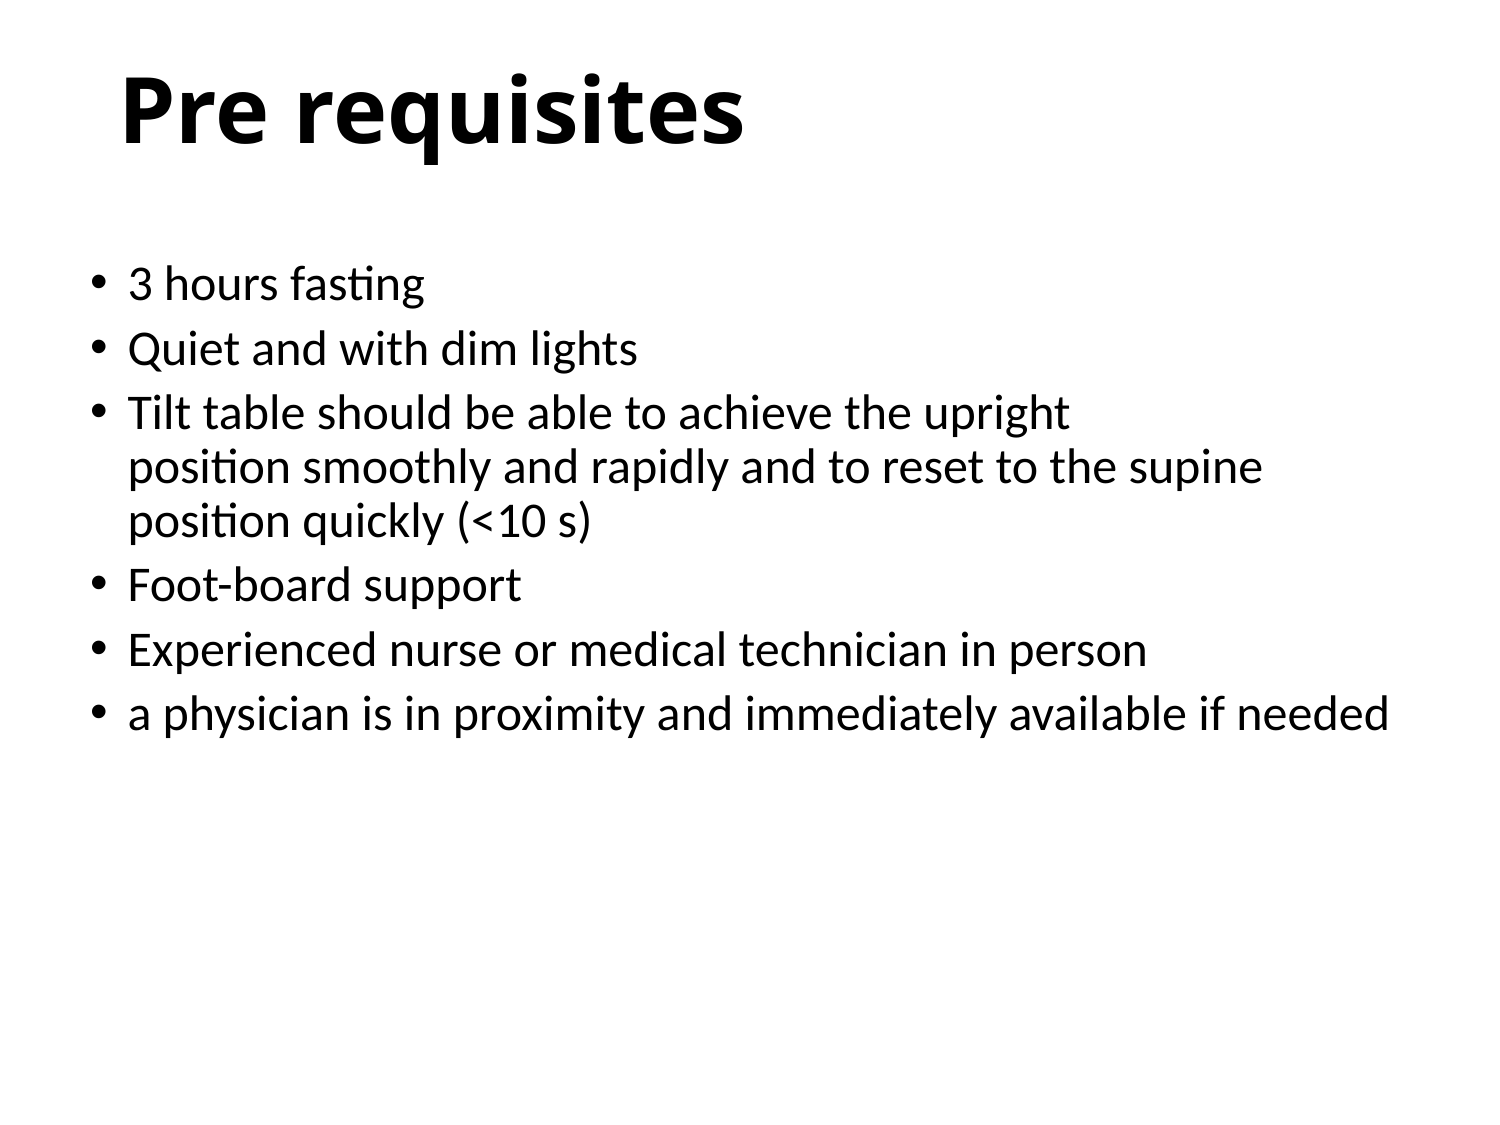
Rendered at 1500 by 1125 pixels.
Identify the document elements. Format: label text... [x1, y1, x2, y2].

list 3 hours fasting Quiet and with dim lights Tilt table should be able to achieve the upright position smoothly and rapidly and to reset to the supine position quickly (<10 s) Foot-board support Experienced nurse or medical technician in person a physician is in proximity and immediately available if needed [0, 249, 1500, 1107]
title Pre requisites [103, 59, 1397, 249]
